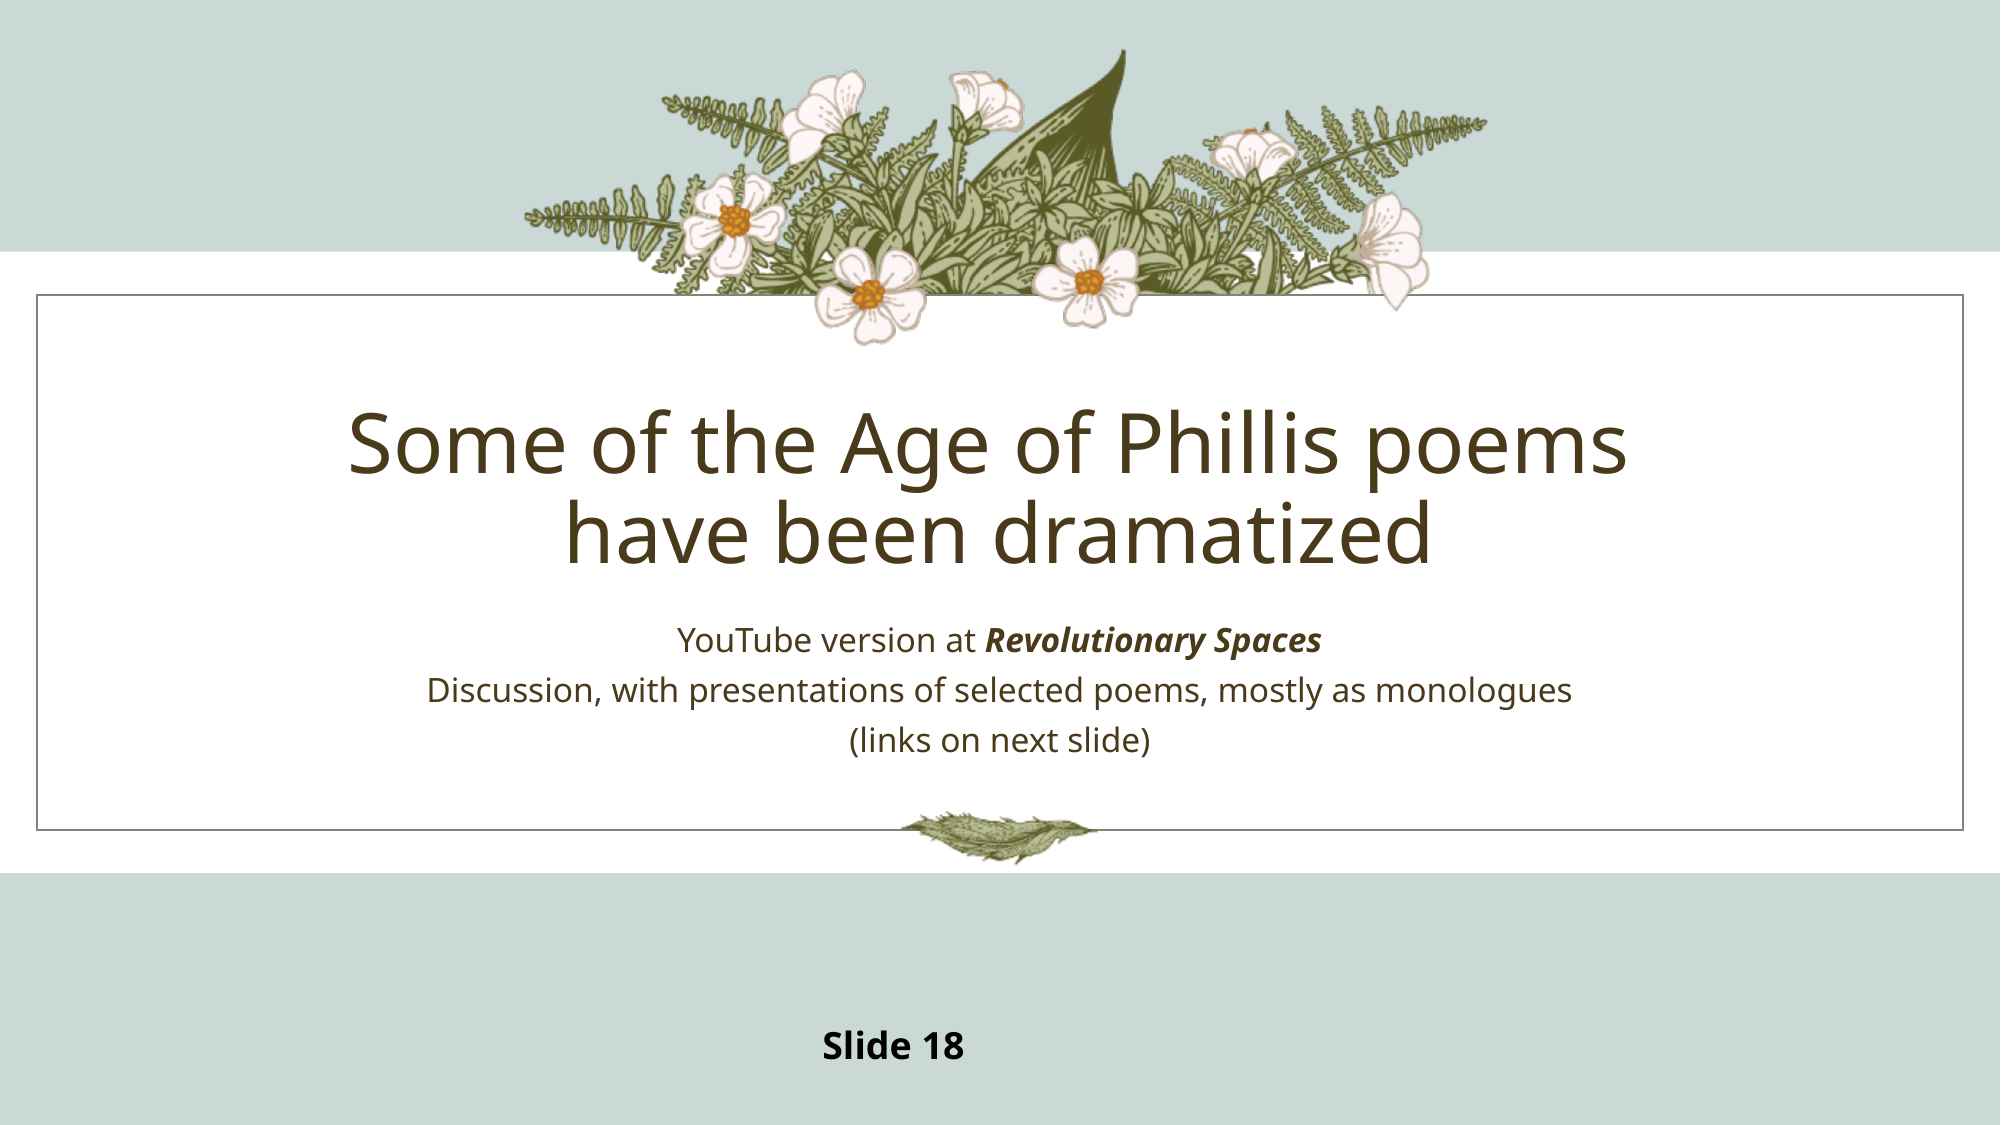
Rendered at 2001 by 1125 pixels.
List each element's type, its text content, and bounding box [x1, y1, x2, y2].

title Some of the Age of Phillis poems have been dramatized [286, 394, 1714, 614]
list YouTube version at Revolutionary Spaces Discussion, with presentations of selected poems, mostly as monologues (links on next slide) [286, 614, 1714, 768]
picture [900, 807, 1099, 866]
picture [512, 29, 1500, 356]
text_box Slide 18 [807, 1014, 1030, 1075]
